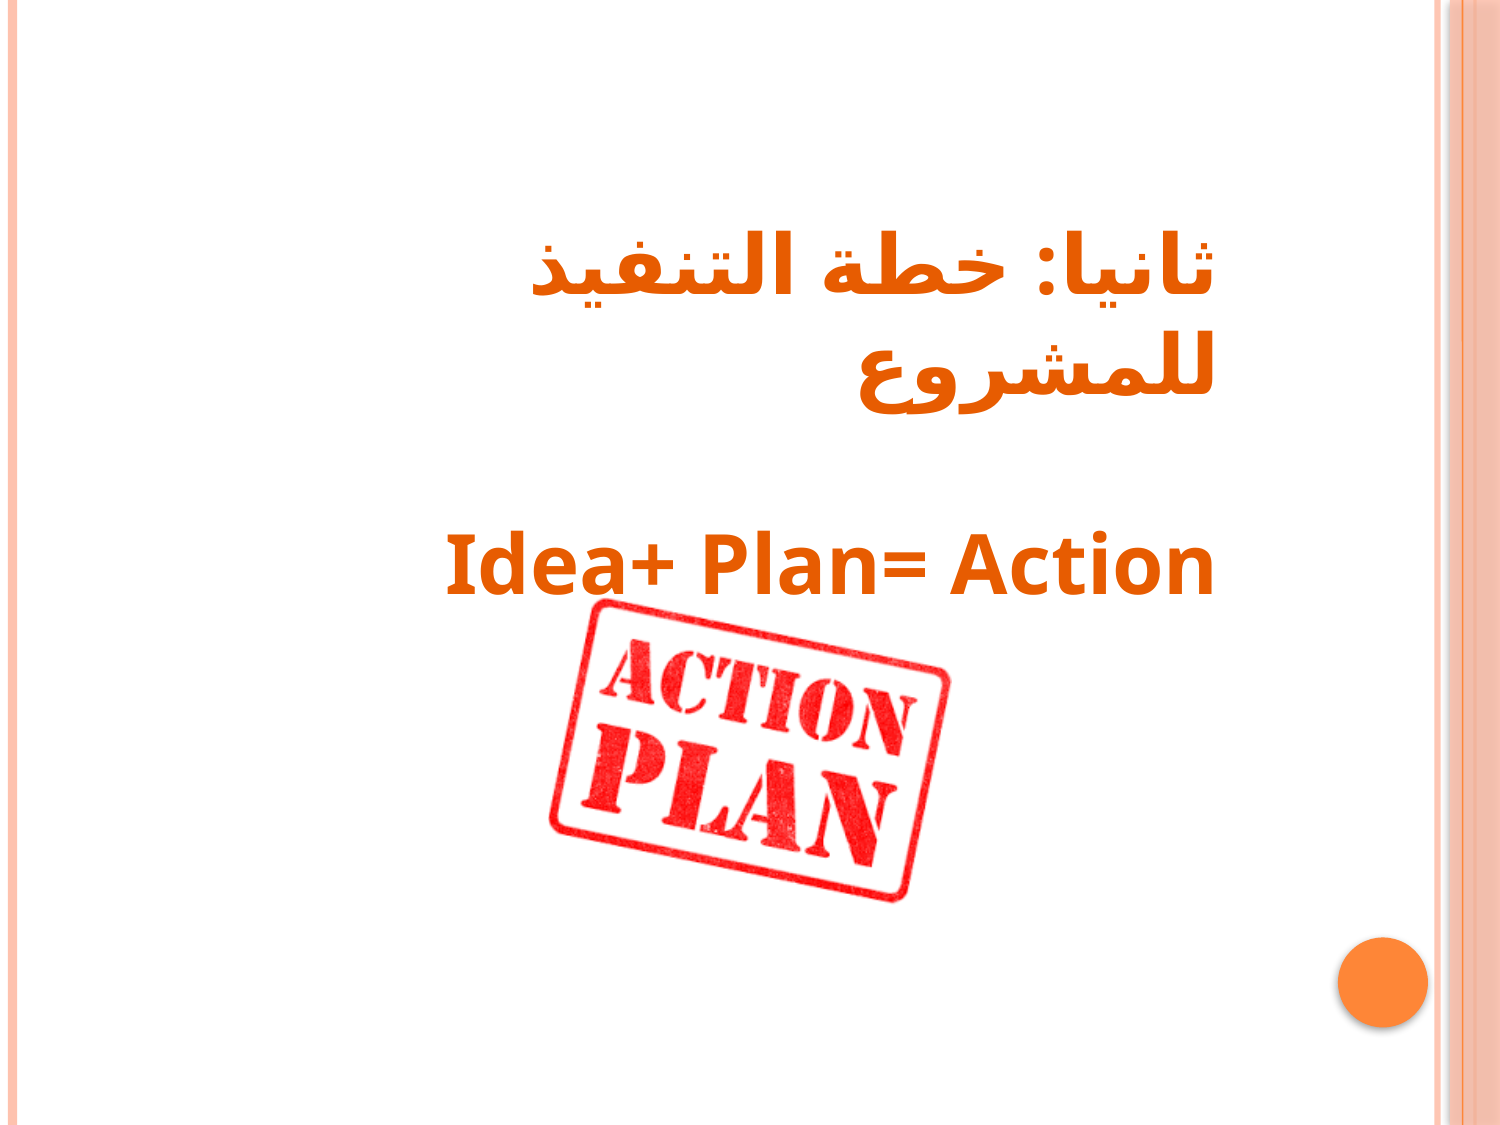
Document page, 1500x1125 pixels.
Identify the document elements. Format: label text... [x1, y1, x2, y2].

text_box ثانيا: خطة التنفيذ للمشروع Idea+ Plan= Action [206, 203, 1235, 619]
picture [547, 597, 952, 905]
